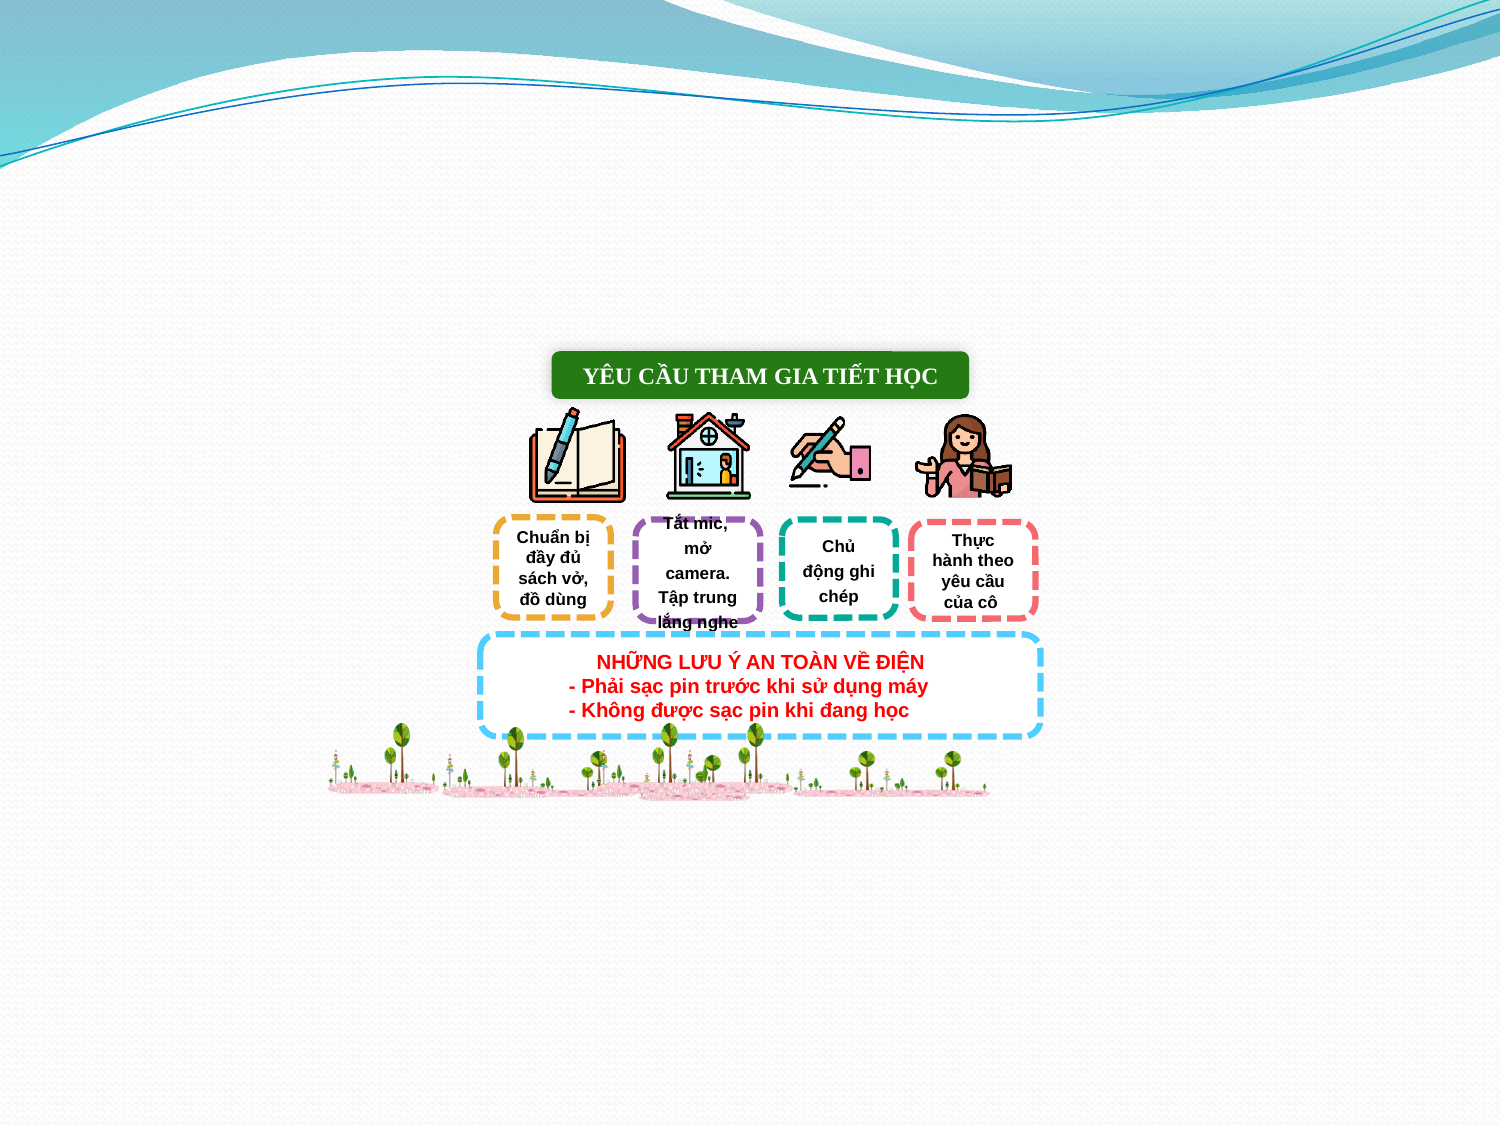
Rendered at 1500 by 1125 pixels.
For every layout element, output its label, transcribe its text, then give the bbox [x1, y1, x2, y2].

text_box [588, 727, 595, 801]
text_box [595, 723, 681, 798]
text_box 9000 [675, 725, 681, 798]
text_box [327, 723, 594, 798]
picture [789, 403, 871, 500]
text_box NHỮNG LƯU Ý AN TOÀN VỀ ĐIỆN - Phải sạc pin trước khi sử dụng máy - Không được sạc pin khi đang học [478, 632, 1043, 739]
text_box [681, 723, 991, 798]
table_cell [435, 728, 442, 798]
text_box Chủ động ghi chép [779, 517, 898, 620]
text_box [442, 727, 590, 801]
text_box Chuẩn bị đầy đủ sách vở, đồ dùng [493, 515, 613, 620]
text_box Tắt mic, mở camera. Tập trung lắng nghe [633, 517, 763, 624]
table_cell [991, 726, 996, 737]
picture [666, 409, 751, 502]
text_box Thực hành theo yêu cầu của cô [909, 519, 1038, 621]
text_box YÊU CẦU THAM GIA TIẾT HỌC [551, 351, 970, 399]
picture [911, 411, 1015, 500]
picture [529, 407, 626, 503]
